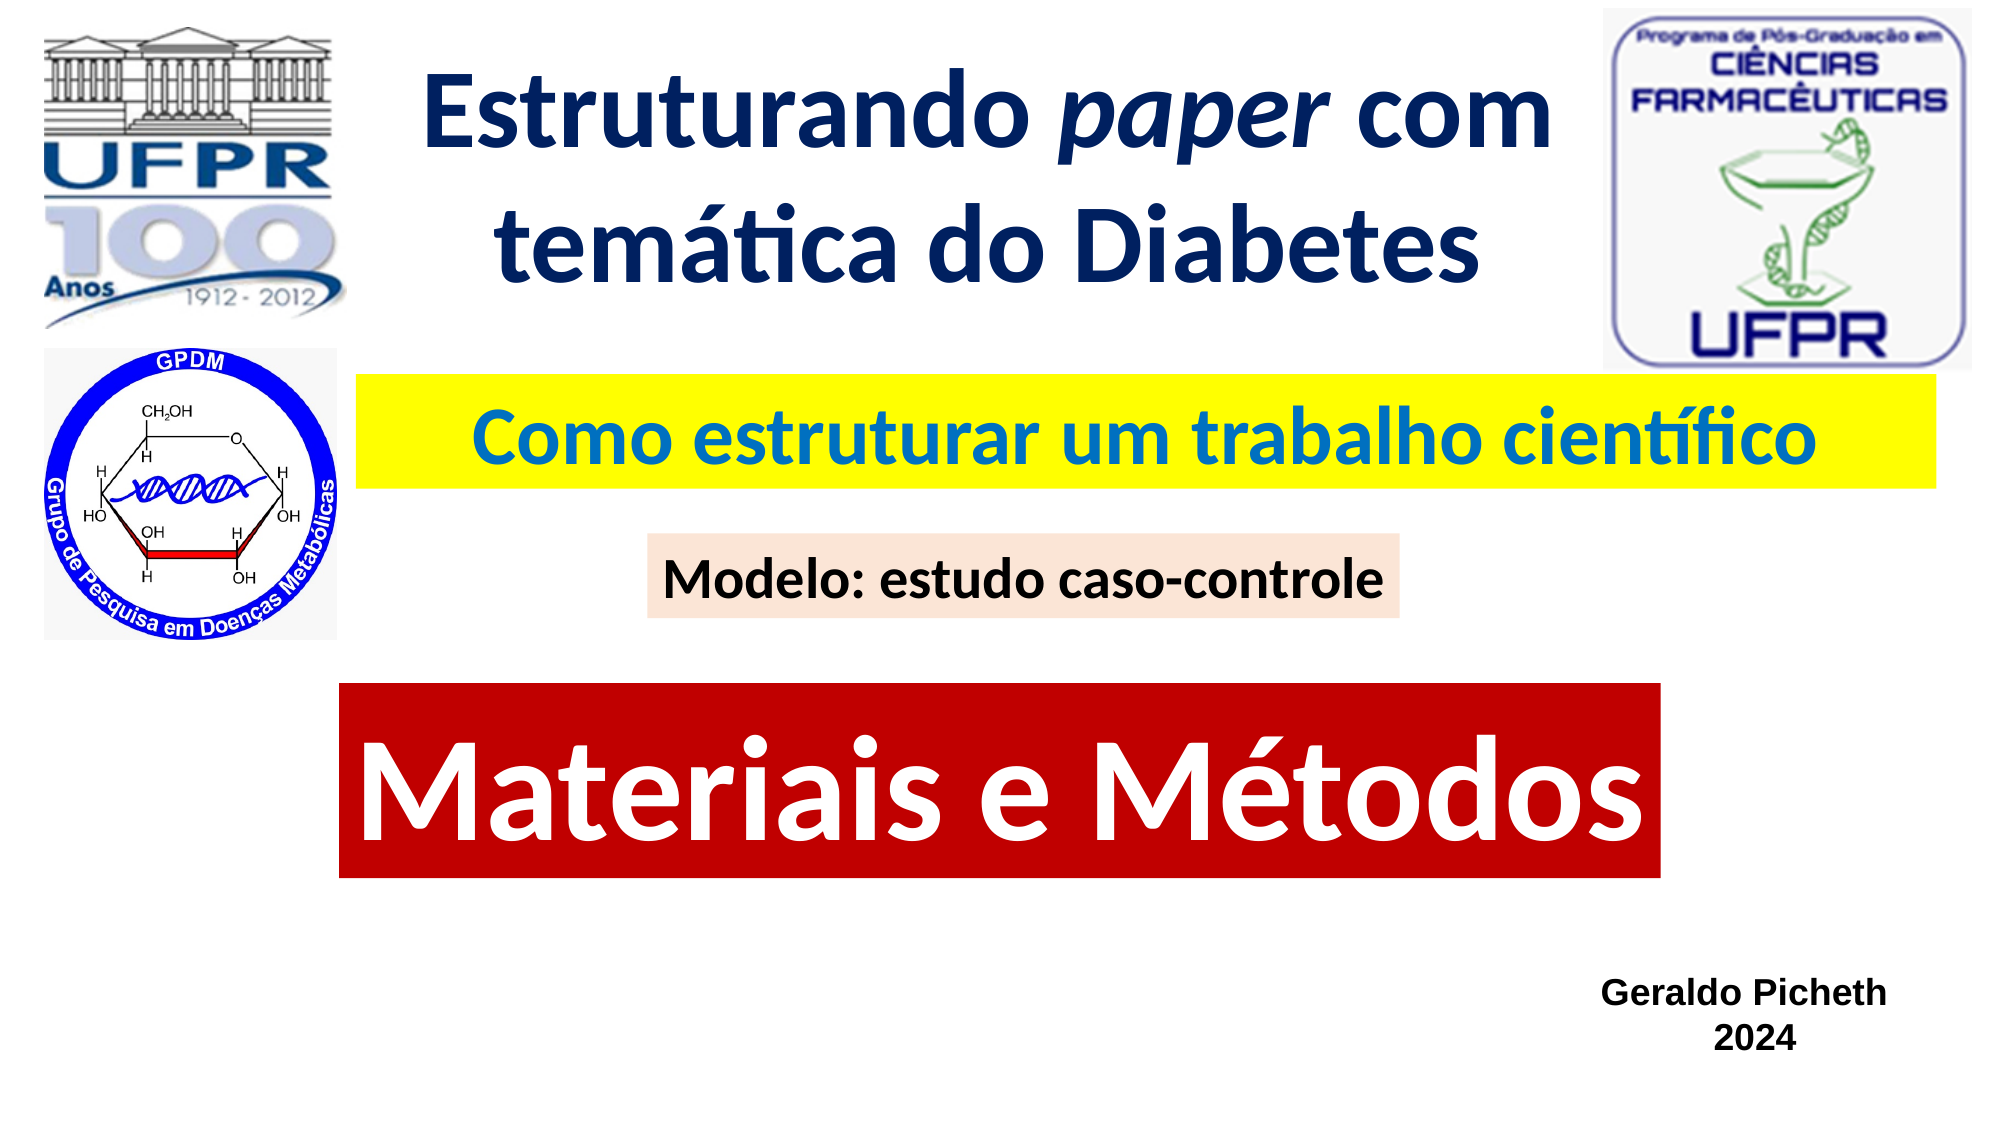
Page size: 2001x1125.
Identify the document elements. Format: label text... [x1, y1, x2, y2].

text_box Modelo: estudo caso-controle [647, 533, 1400, 619]
picture [44, 27, 347, 329]
picture [44, 348, 337, 641]
text_box Geraldo Picheth 2024 [1585, 960, 1904, 1065]
picture [1603, 8, 1972, 374]
text_box Estruturando paper com temática do Diabetes [391, 27, 1585, 313]
text_box Como estruturar um trabalho científico [355, 374, 1937, 489]
text_box Materiais e Métodos [339, 683, 1661, 879]
